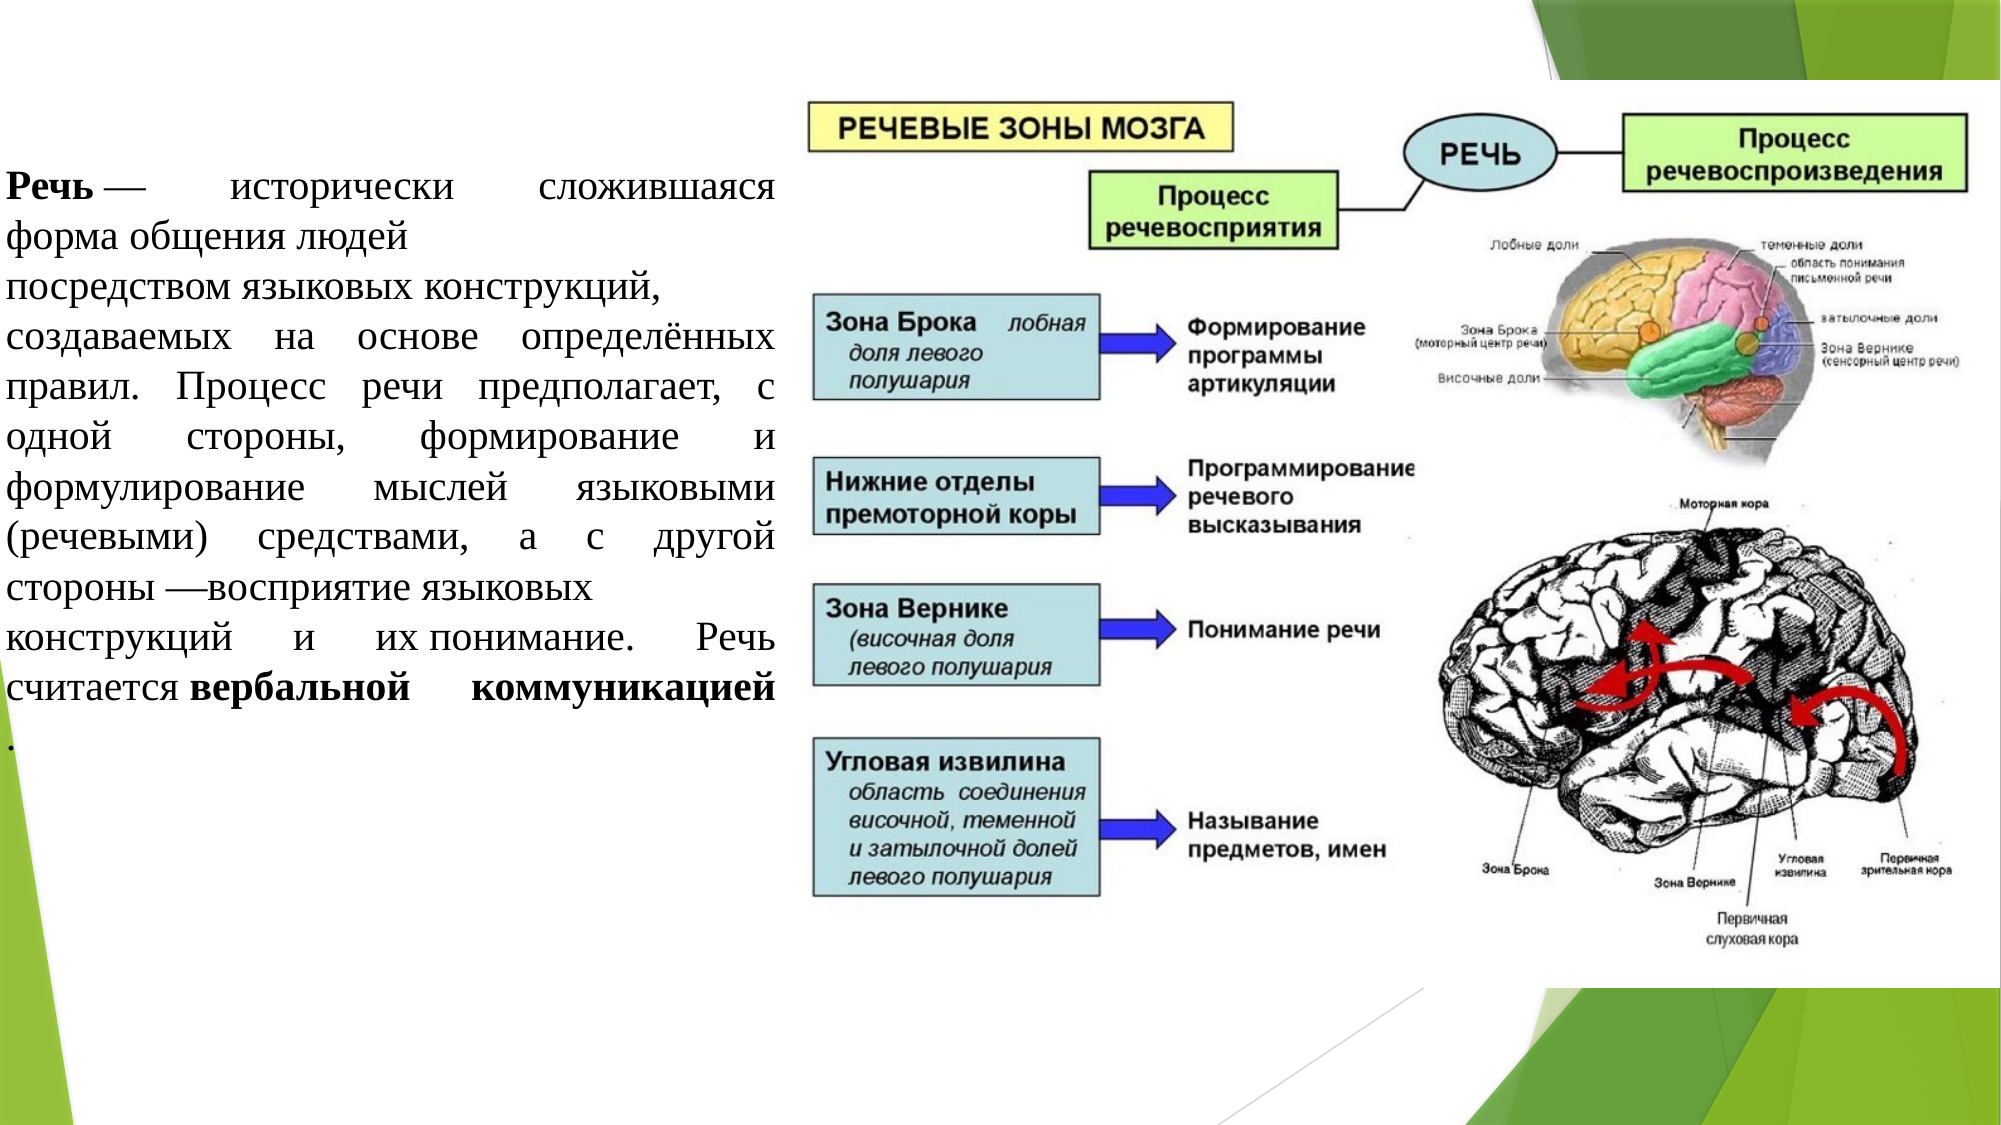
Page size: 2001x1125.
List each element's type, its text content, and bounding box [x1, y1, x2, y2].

title Речь — исторически сложившаяся форма общения людей посредством языковых конструкций, создаваемых на основе определённых правил. Процесс речи предполагает, с одной стороны, формирование и формулирование мыслей языковыми (речевыми) средствами, а с другой стороны —восприятие языковых конструкций и их понимание. Речь считается вербальной коммуникацией . [0, 0, 791, 1069]
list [790, 80, 2000, 988]
